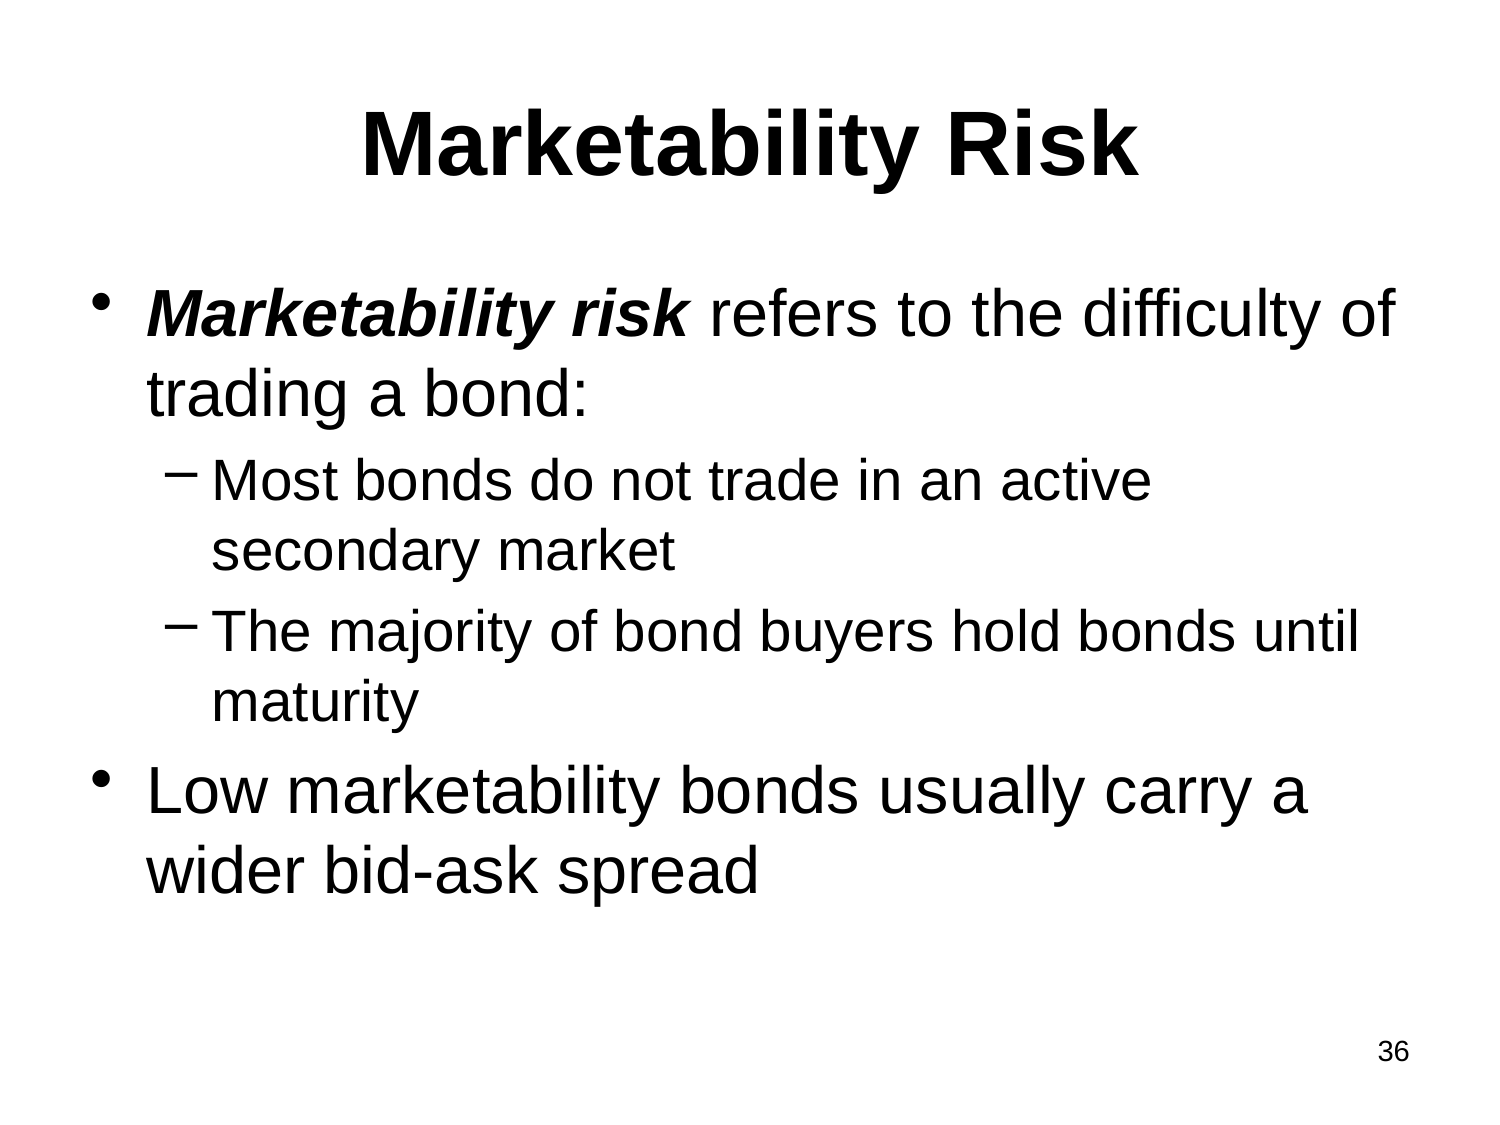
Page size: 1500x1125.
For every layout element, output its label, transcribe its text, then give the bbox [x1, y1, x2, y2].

title Marketability Risk [75, 45, 1425, 233]
slide_number 36 [1074, 1024, 1425, 1103]
list Marketability risk refers to the difficulty of trading a bond: Most bonds do not trade in an active secondary market The majority of bond buyers hold bonds until maturity Low marketability bonds usually carry a wider bid-ask spread [75, 262, 1425, 1005]
